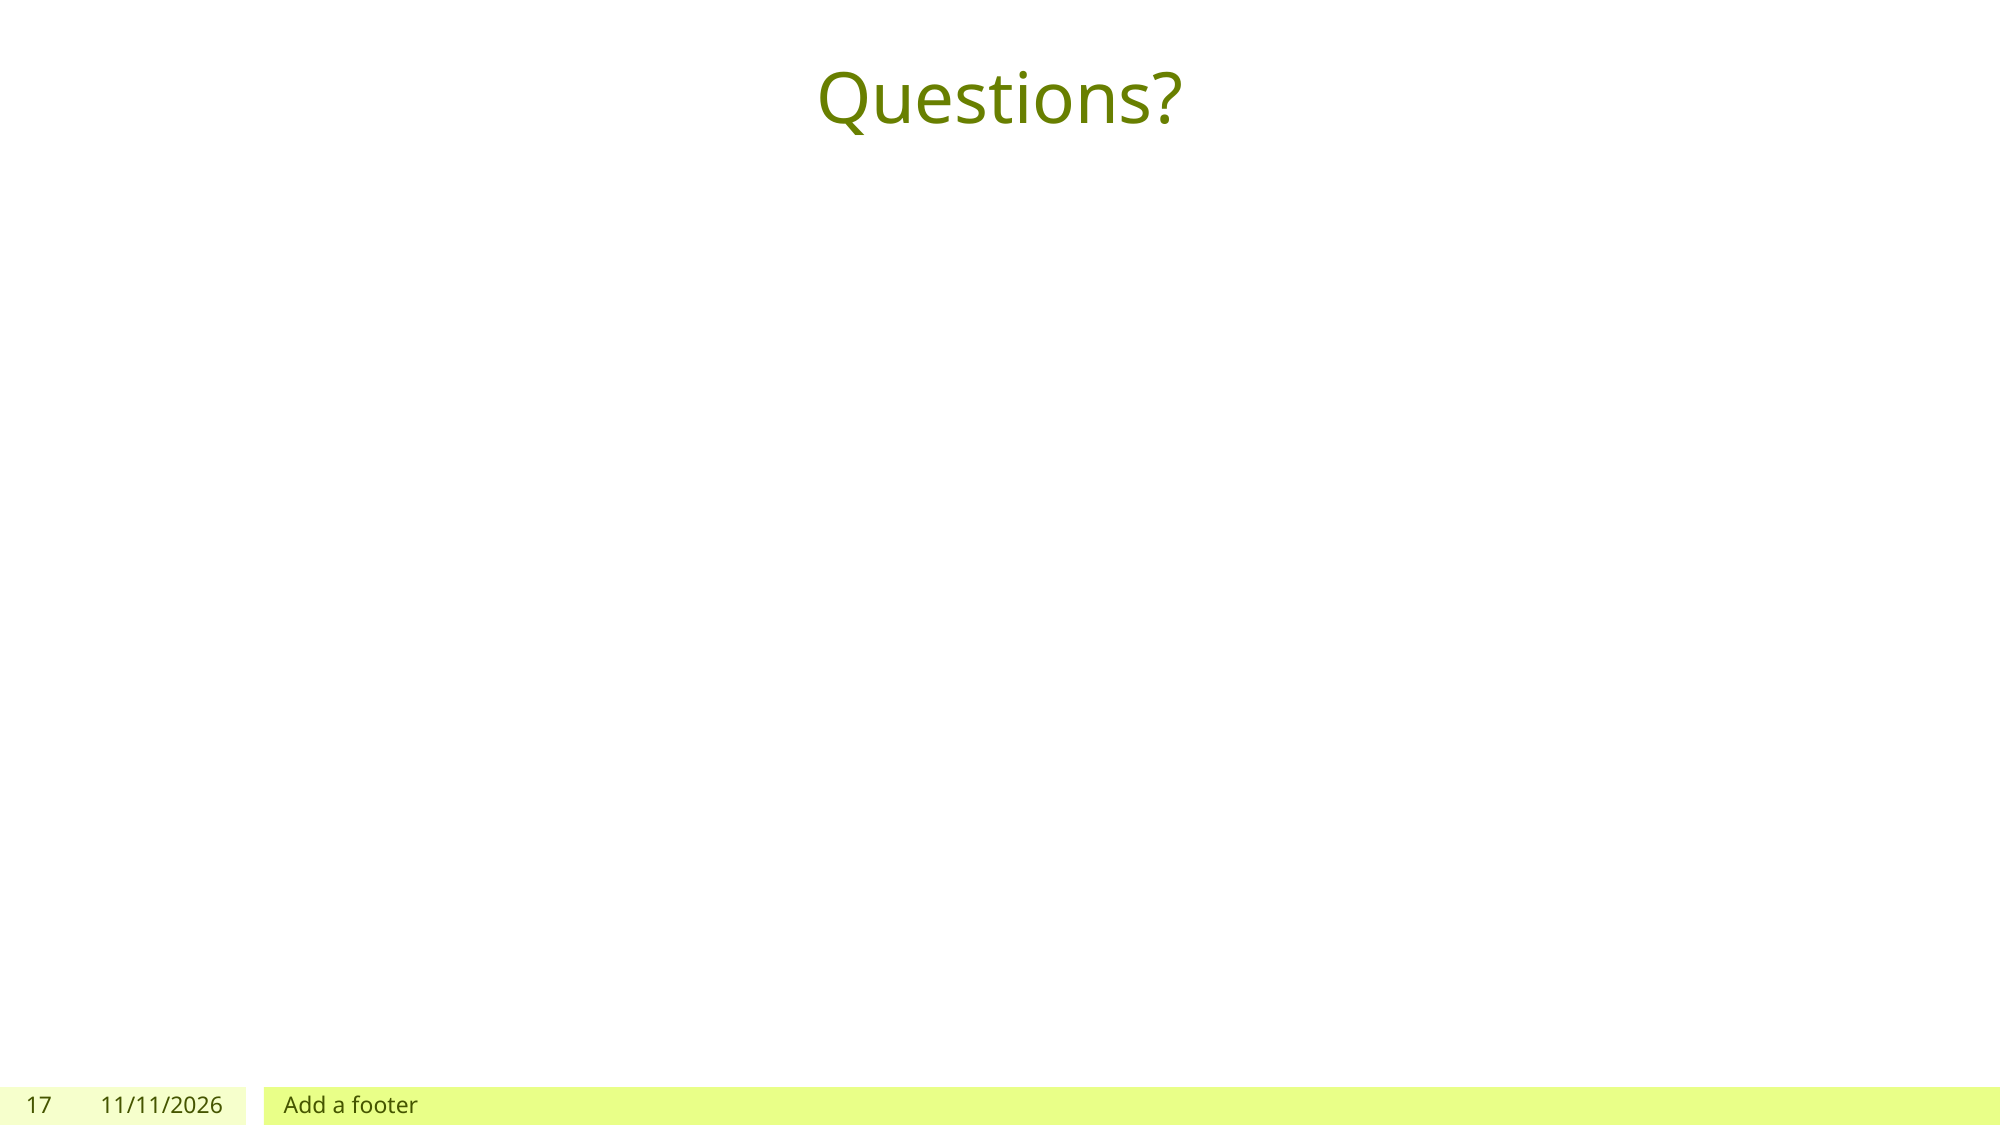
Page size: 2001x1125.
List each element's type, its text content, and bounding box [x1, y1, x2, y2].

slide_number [74, 1087, 239, 1125]
slide_number 17 [0, 1087, 68, 1125]
footer Add a footer [268, 1087, 1769, 1125]
title Questions? [231, 45, 1769, 240]
